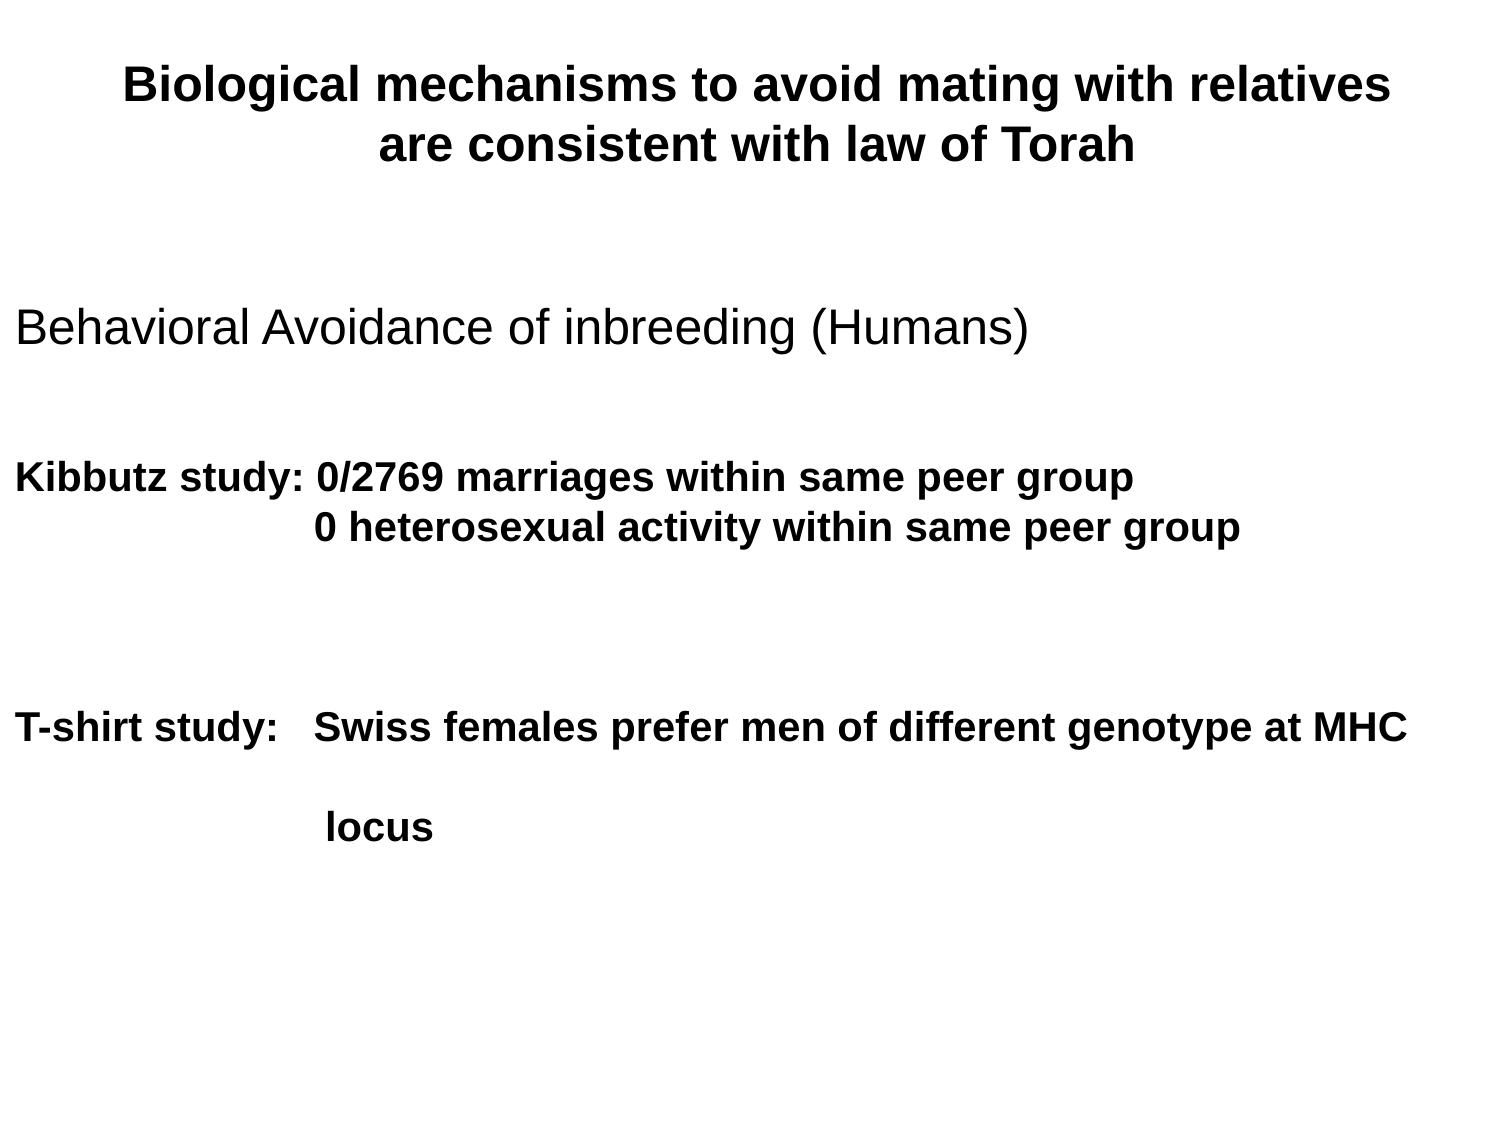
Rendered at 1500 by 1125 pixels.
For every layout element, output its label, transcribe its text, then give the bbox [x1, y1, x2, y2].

text_box Biological mechanisms to avoid mating with relatives are consistent with law of Torah [107, 43, 1408, 179]
text_box Behavioral Avoidance of inbreeding (Humans) Kibbutz study: 0/2769 marriages within same peer group 0 heterosexual activity within same peer group T-shirt study: Swiss females prefer men of different genotype at MHC locus [0, 287, 1475, 908]
